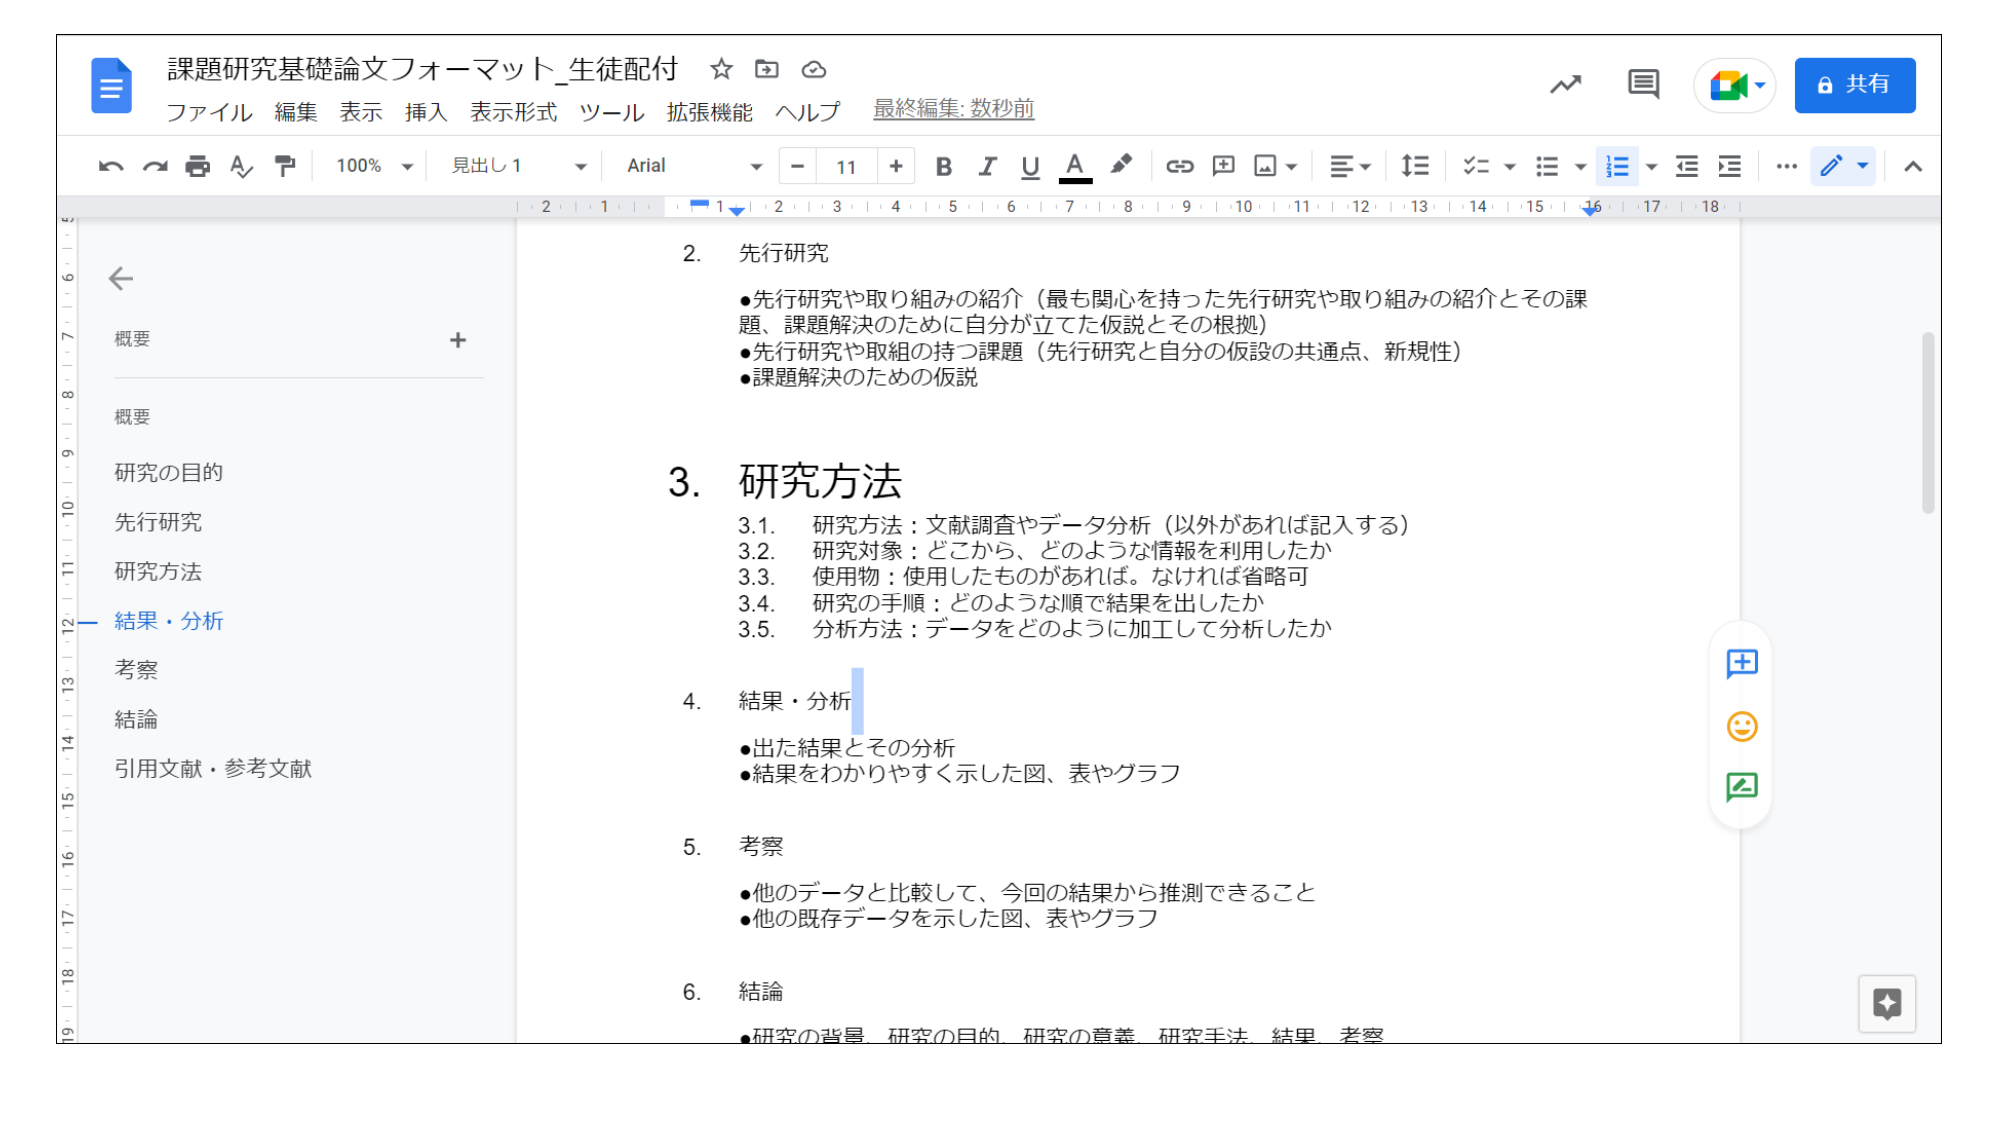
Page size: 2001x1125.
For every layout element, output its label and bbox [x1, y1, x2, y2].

picture [56, 34, 1942, 1044]
